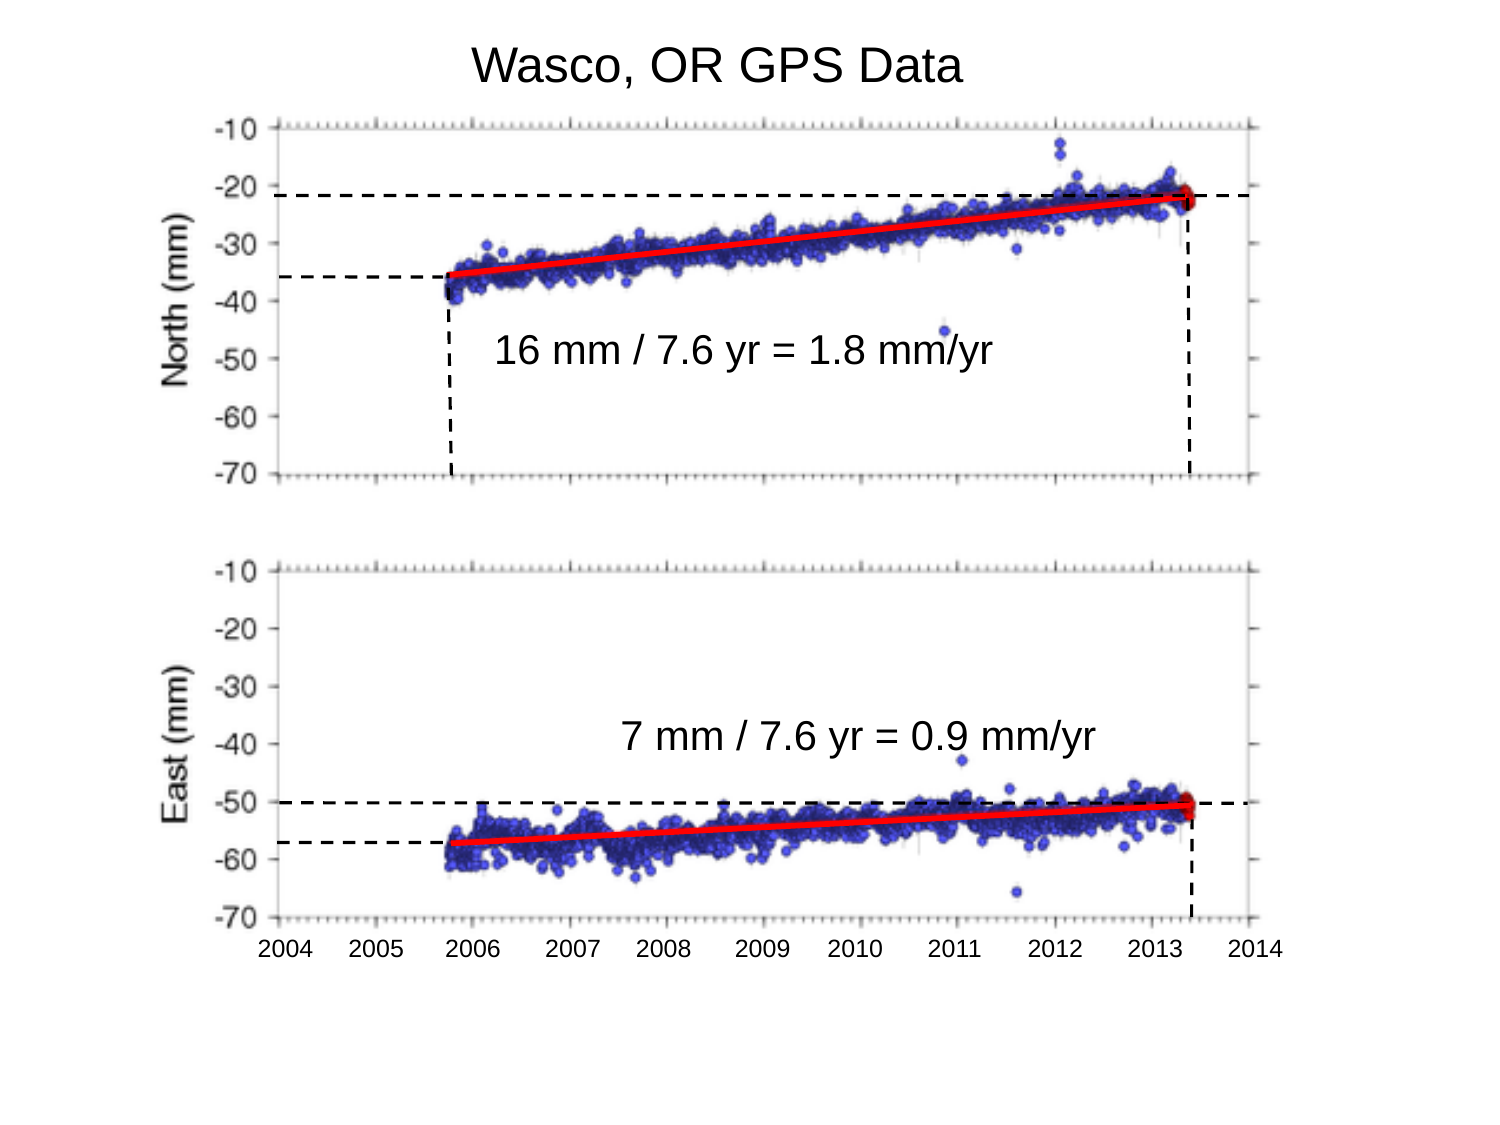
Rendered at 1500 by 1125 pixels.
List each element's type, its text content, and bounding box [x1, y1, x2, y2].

picture [141, 104, 1319, 963]
text_box Wasco, OR GPS Data [456, 24, 979, 100]
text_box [234, 924, 1300, 979]
